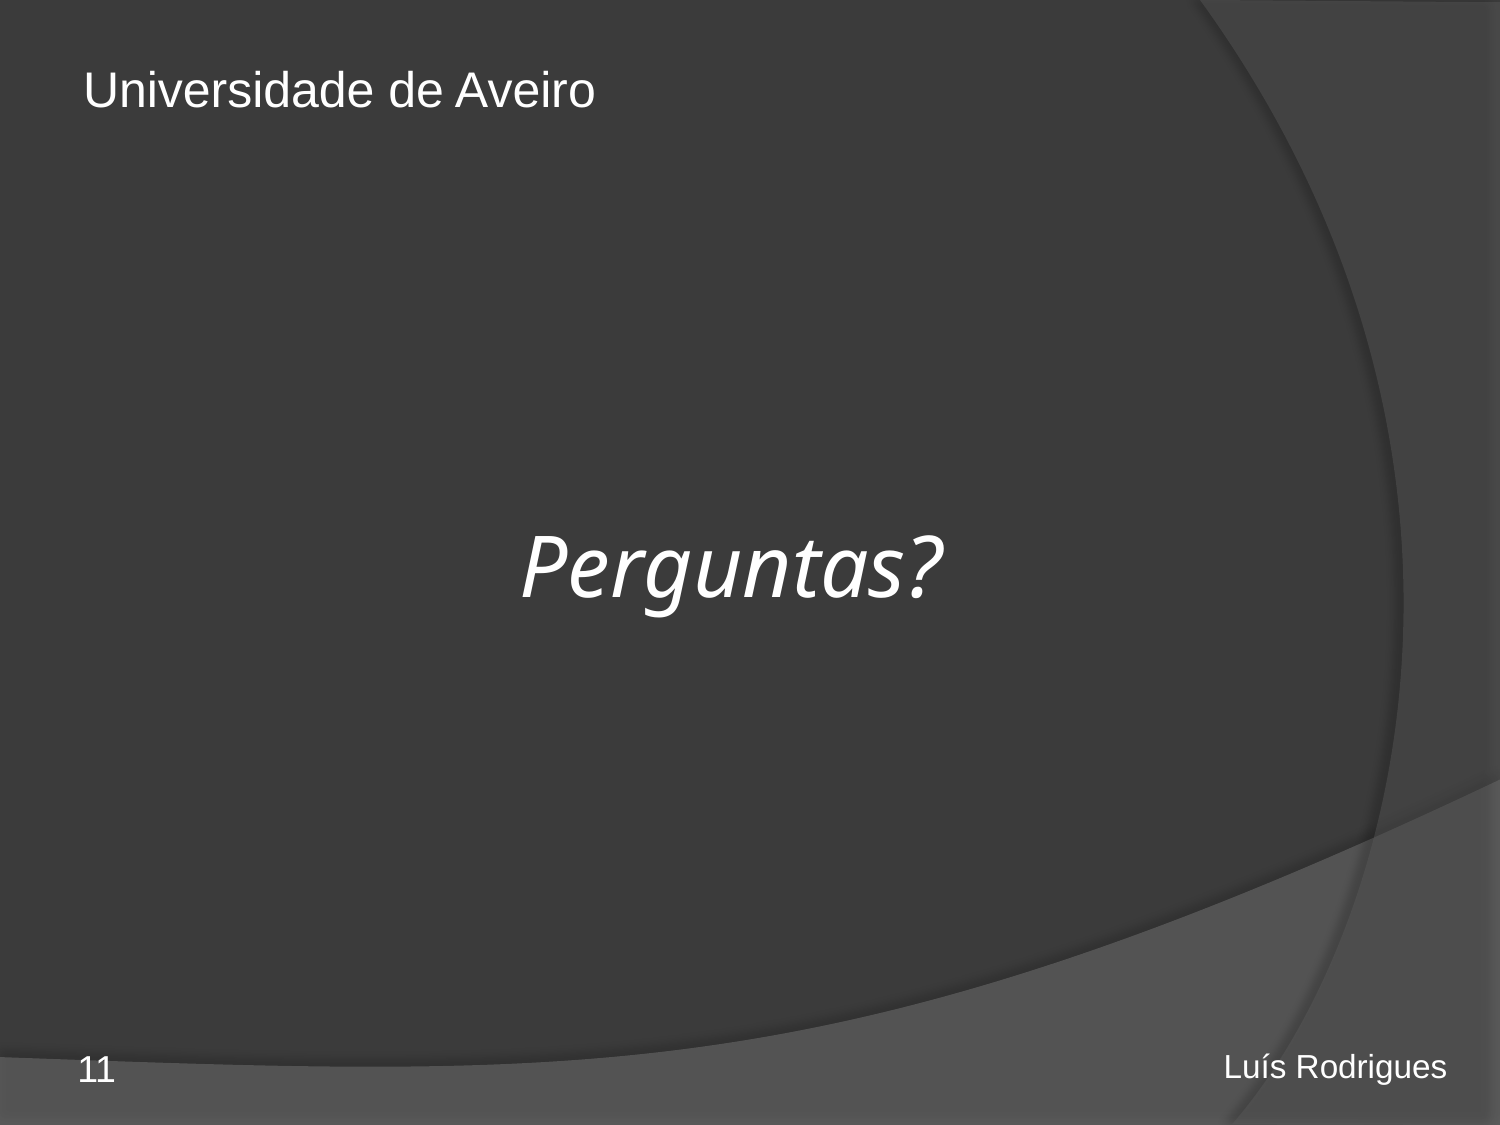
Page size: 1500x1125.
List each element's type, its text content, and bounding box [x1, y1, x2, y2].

text_box Universidade de Aveiro [62, 49, 738, 125]
text_box Perguntas? [199, 374, 1263, 753]
text_box 11 [62, 1037, 250, 1098]
text_box Luís Rodrigues [1012, 1037, 1463, 1093]
